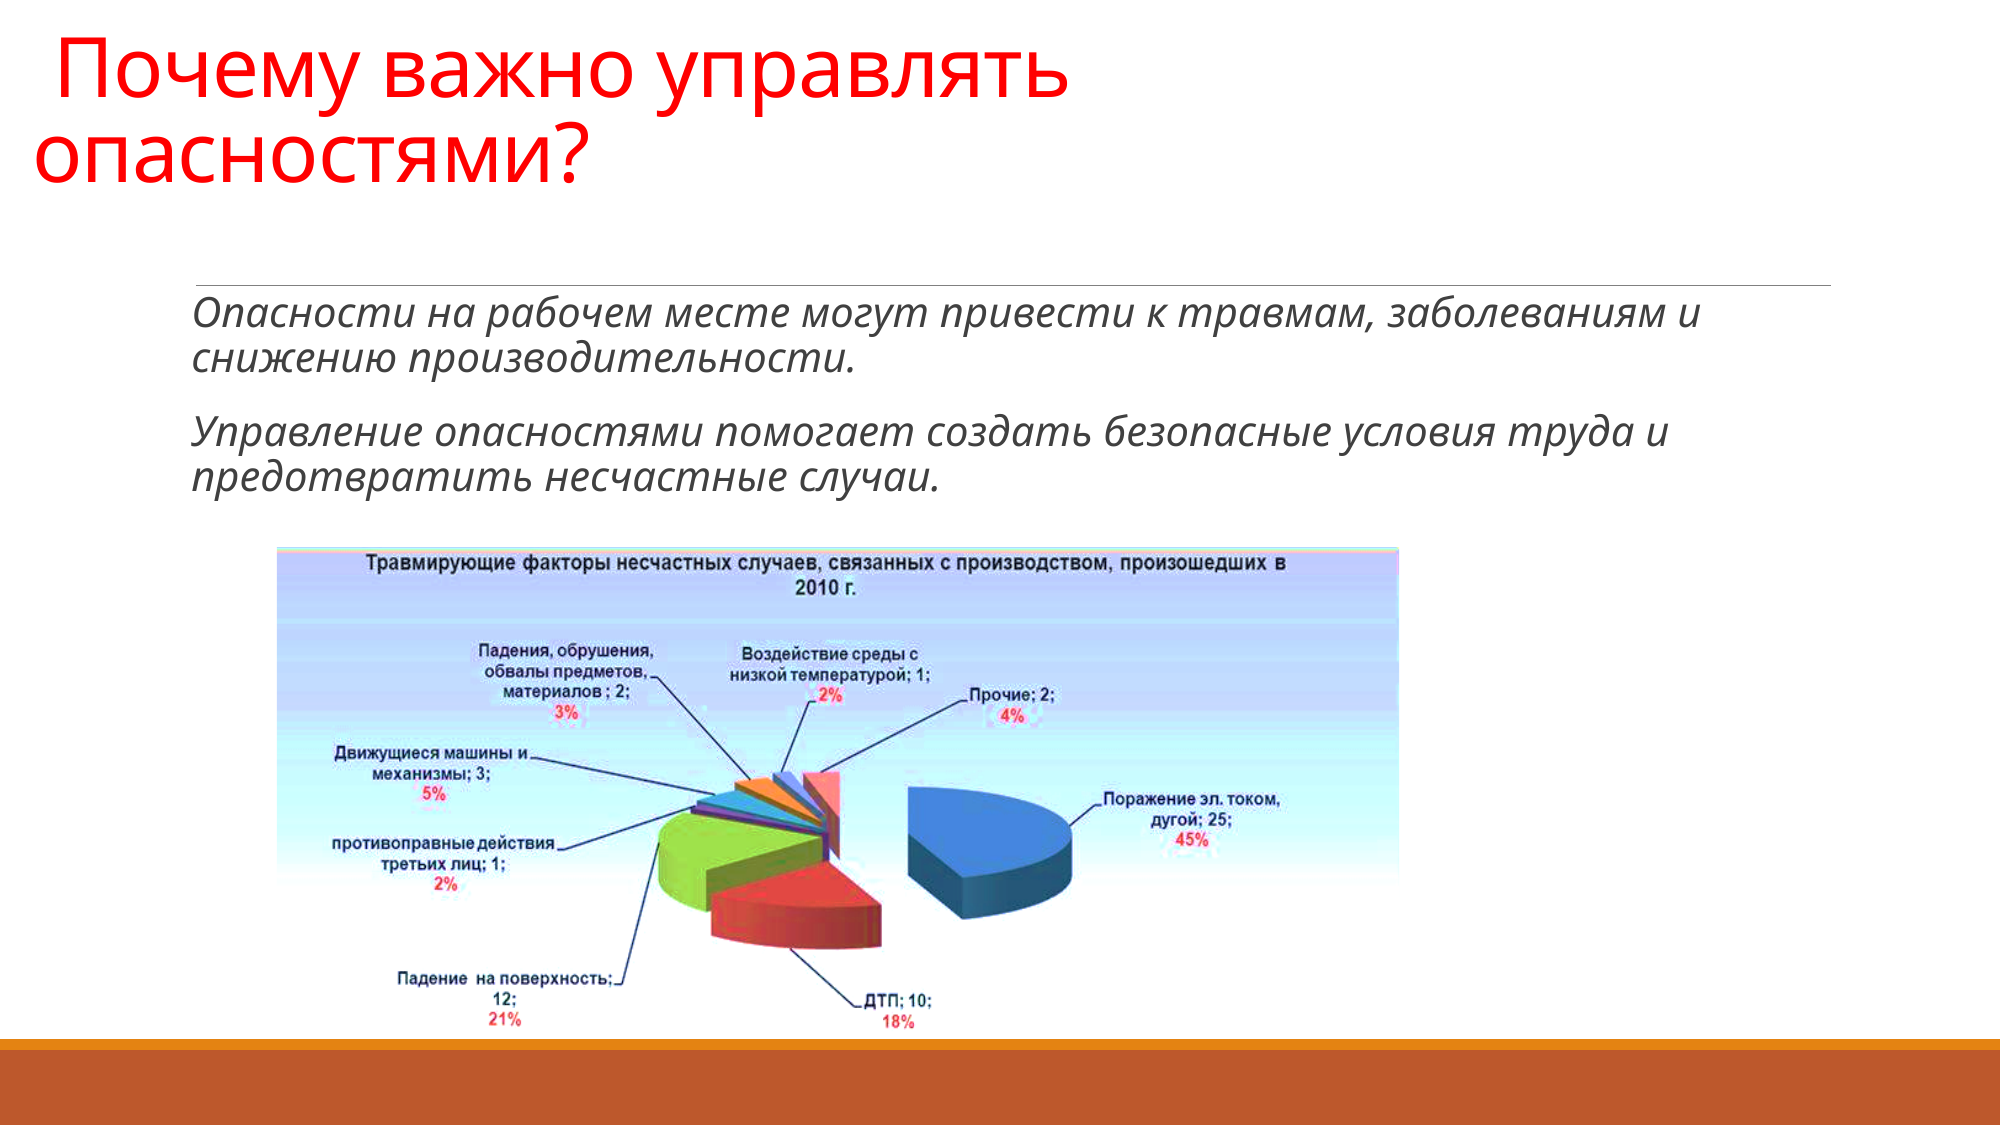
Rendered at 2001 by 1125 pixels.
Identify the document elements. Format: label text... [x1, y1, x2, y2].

list Опасности на рабочем месте могут привести к травмам, заболеваниям и снижению производительности. Управление опасностями помогает создать безопасные условия труда и предотвратить несчастные случаи. [176, 283, 1877, 846]
title Почему важно управлять опасностями? [17, 22, 1611, 208]
picture [276, 546, 1400, 1038]
